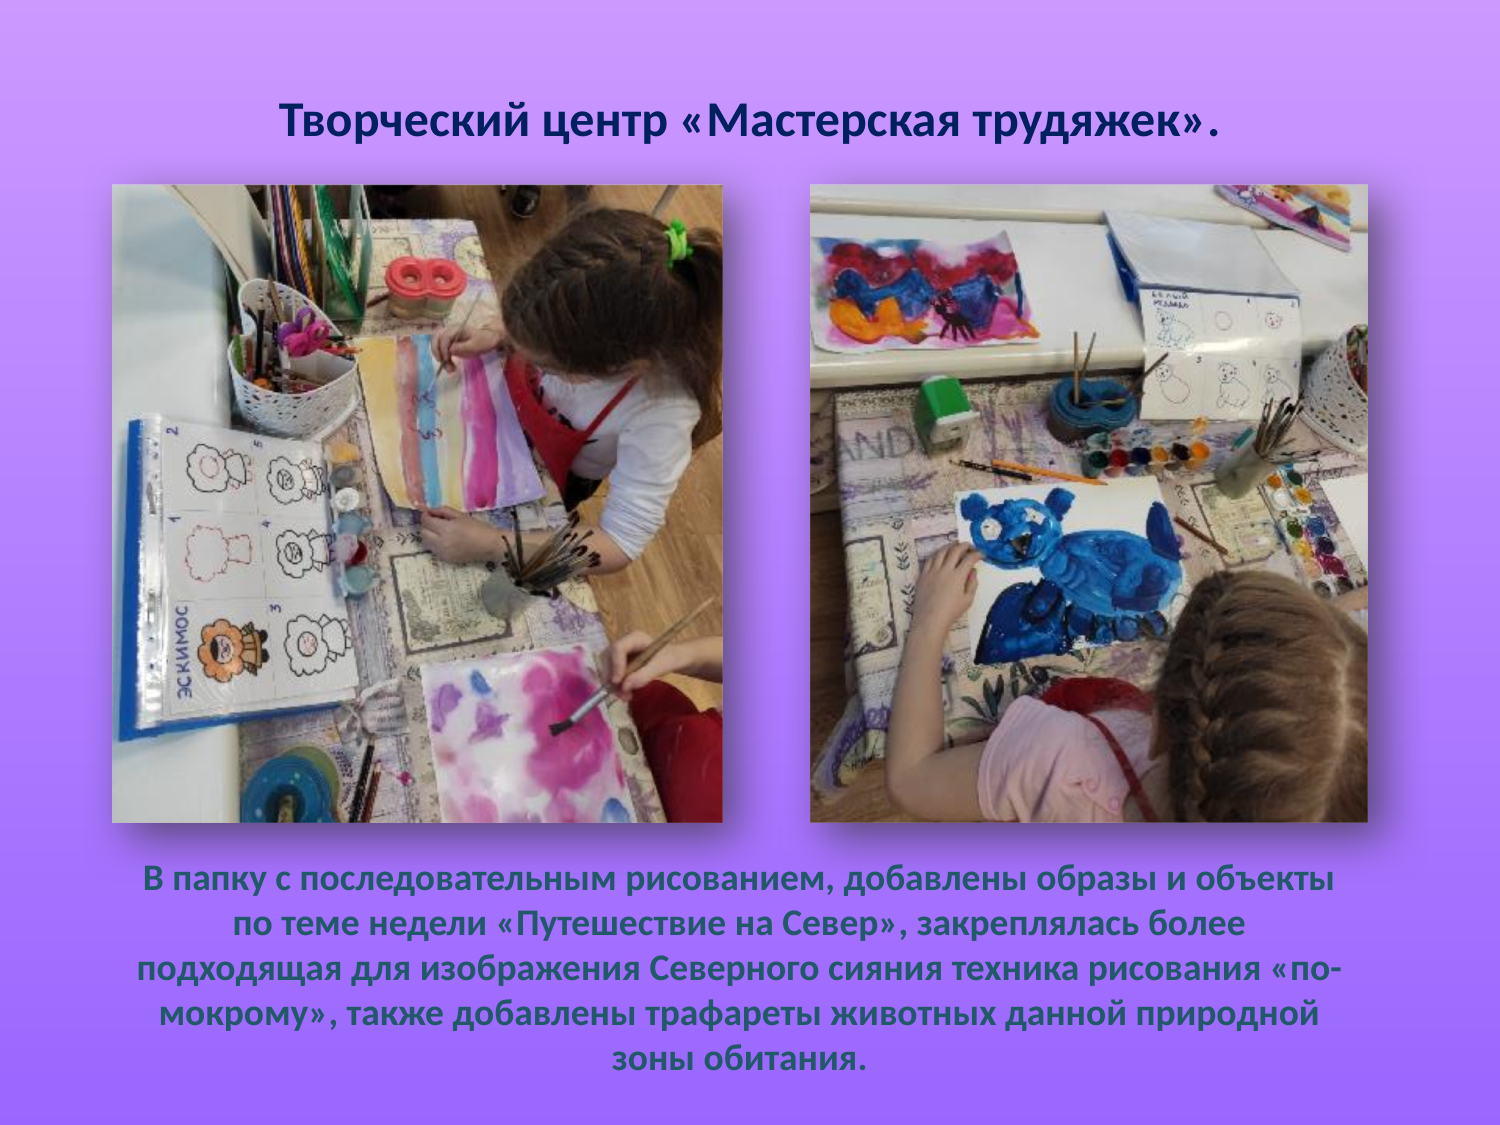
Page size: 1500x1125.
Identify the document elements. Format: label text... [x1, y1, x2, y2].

picture [97, 185, 737, 822]
text_box В папку с последовательным рисованием, добавлены образы и объекты по теме недели «Путешествие на Север», закреплялась более подходящая для изображения Северного сияния техника рисования «по-мокрому», также добавлены трафареты животных данной природной зоны обитания. [111, 845, 1368, 1086]
text_box Творческий центр «Мастерская трудяжек». [253, 79, 1247, 154]
picture [769, 186, 1408, 822]
